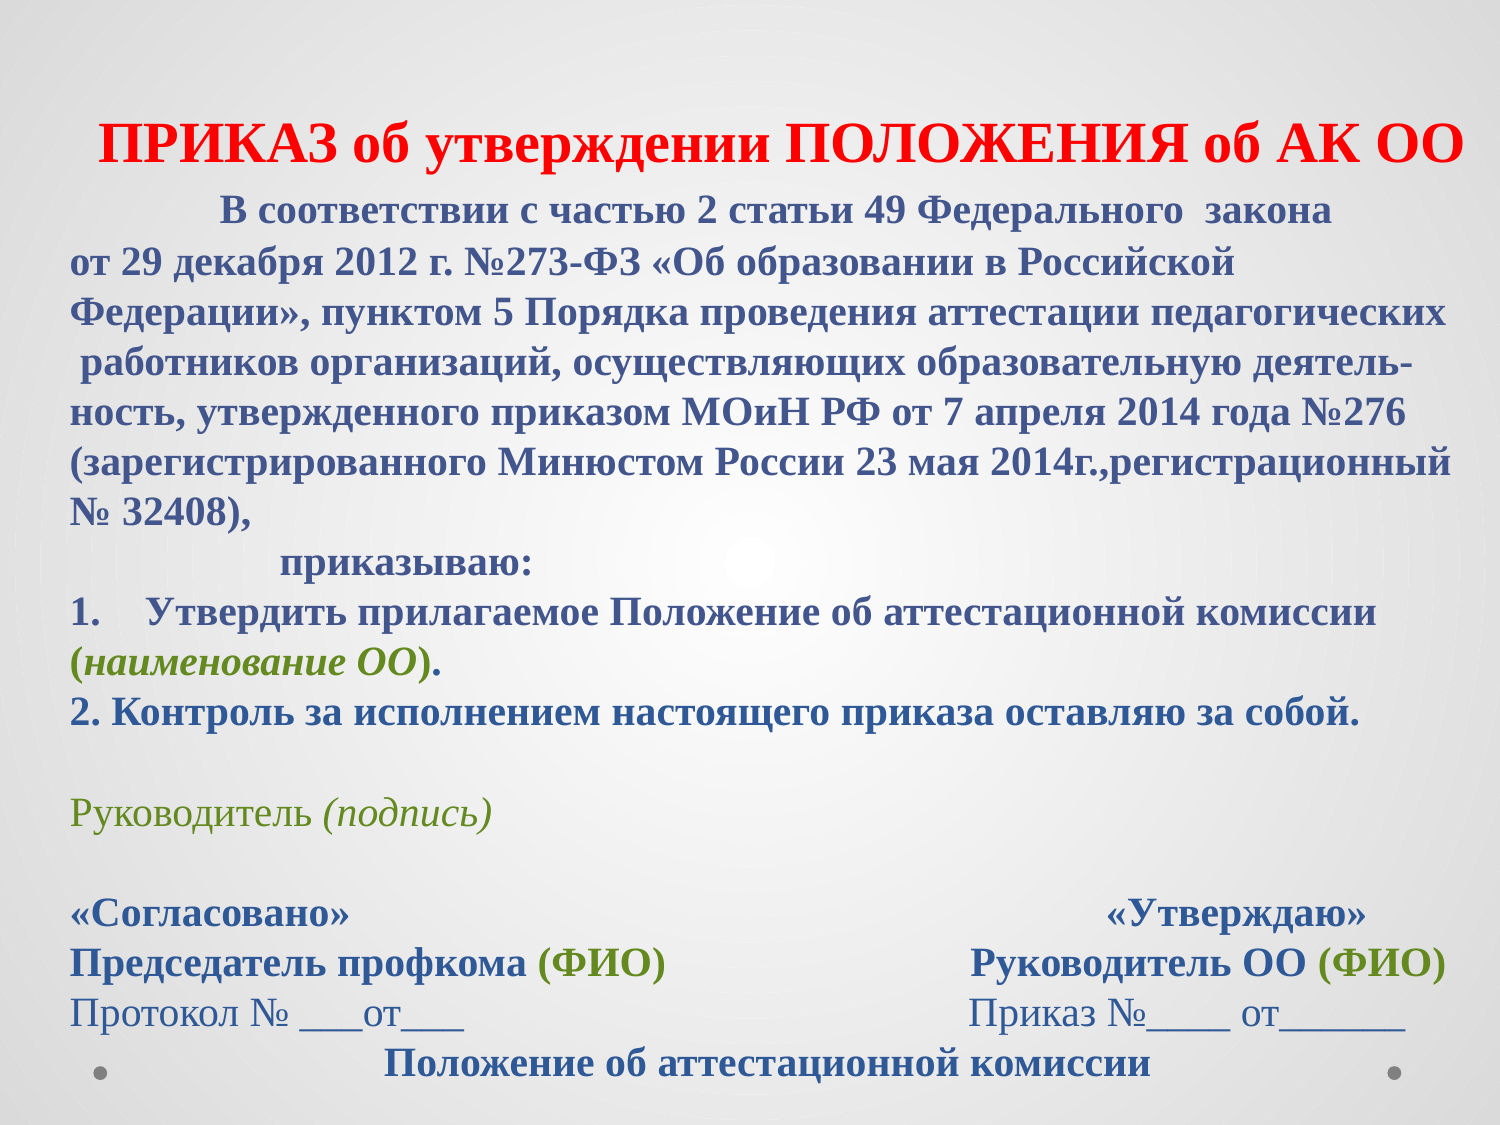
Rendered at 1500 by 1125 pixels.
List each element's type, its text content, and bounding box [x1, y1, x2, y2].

text_box ПРИКАЗ об утверждении ПОЛОЖЕНИЯ об АК ОО В соответствии с частью 2 статьи 49 Федерального закона от 29 декабря 2012 г. №273-ФЗ «Об образовании в Российской Федерации», пунктом 5 Порядка проведения аттестации педагогических работников организаций, осуществляющих образовательную деятель- ность, утвержденного приказом МОиН РФ от 7 апреля 2014 года №276 (зарегистрированного Минюстом России 23 мая 2014г.,регистрационный № 32408), приказываю: Утвердить прилагаемое Положение об аттестационной комиссии (наименование ОО). 2. Контроль за исполнением настоящего приказа оставляю за собой. Руководитель (подпись) «Согласовано» «Утверждаю» Председатель профкома (ФИО) Руководитель ОО (ФИО) Протокол № ___от___ Приказ №____ от______ Положение об аттестационной комиссии [53, 113, 1483, 1125]
